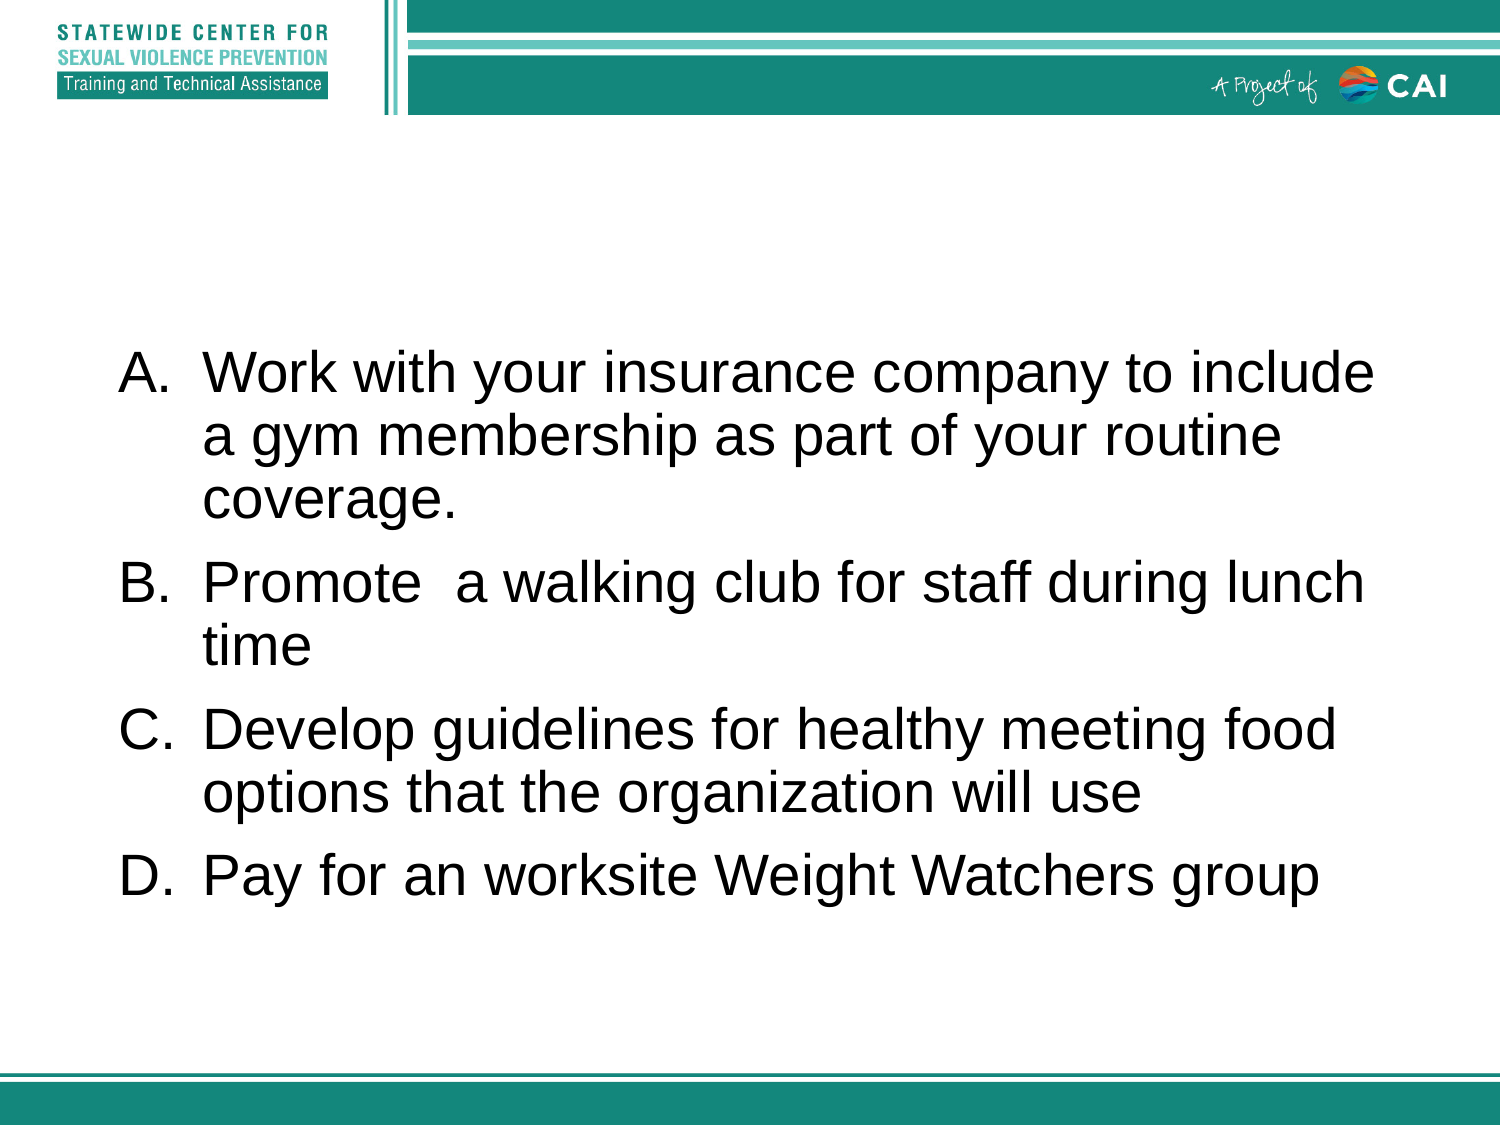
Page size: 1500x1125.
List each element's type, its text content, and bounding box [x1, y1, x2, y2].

picture [0, 0, 1500, 1125]
list Work with your insurance company to include a gym membership as part of your routine coverage. Promote a walking club for staff during lunch time Develop guidelines for healthy meeting food options that the organization will use Pay for an worksite Weight Watchers group [103, 334, 1397, 1043]
